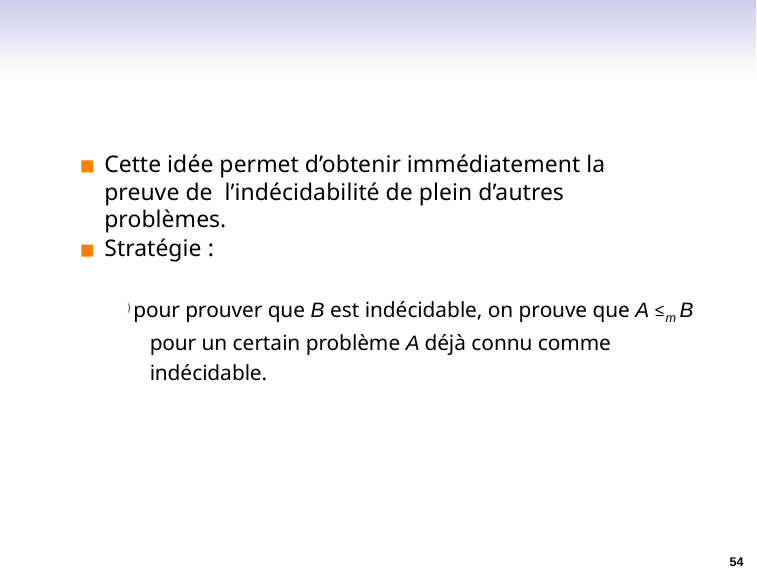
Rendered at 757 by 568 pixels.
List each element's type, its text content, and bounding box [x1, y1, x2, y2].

text_box Stratégie : ) pour prouver que B est indécidable, on prouve que A ≤m B pour un certain problème A déjà connu comme indécidable. [98, 231, 701, 385]
text_box [81, 244, 94, 257]
picture [0, 0, 756, 74]
slide_number 54 [723, 552, 750, 568]
title Cette idée permet d’obtenir immédiatement la preuve de l’indécidabilité de plein d’autres problèmes. [82, 147, 674, 244]
